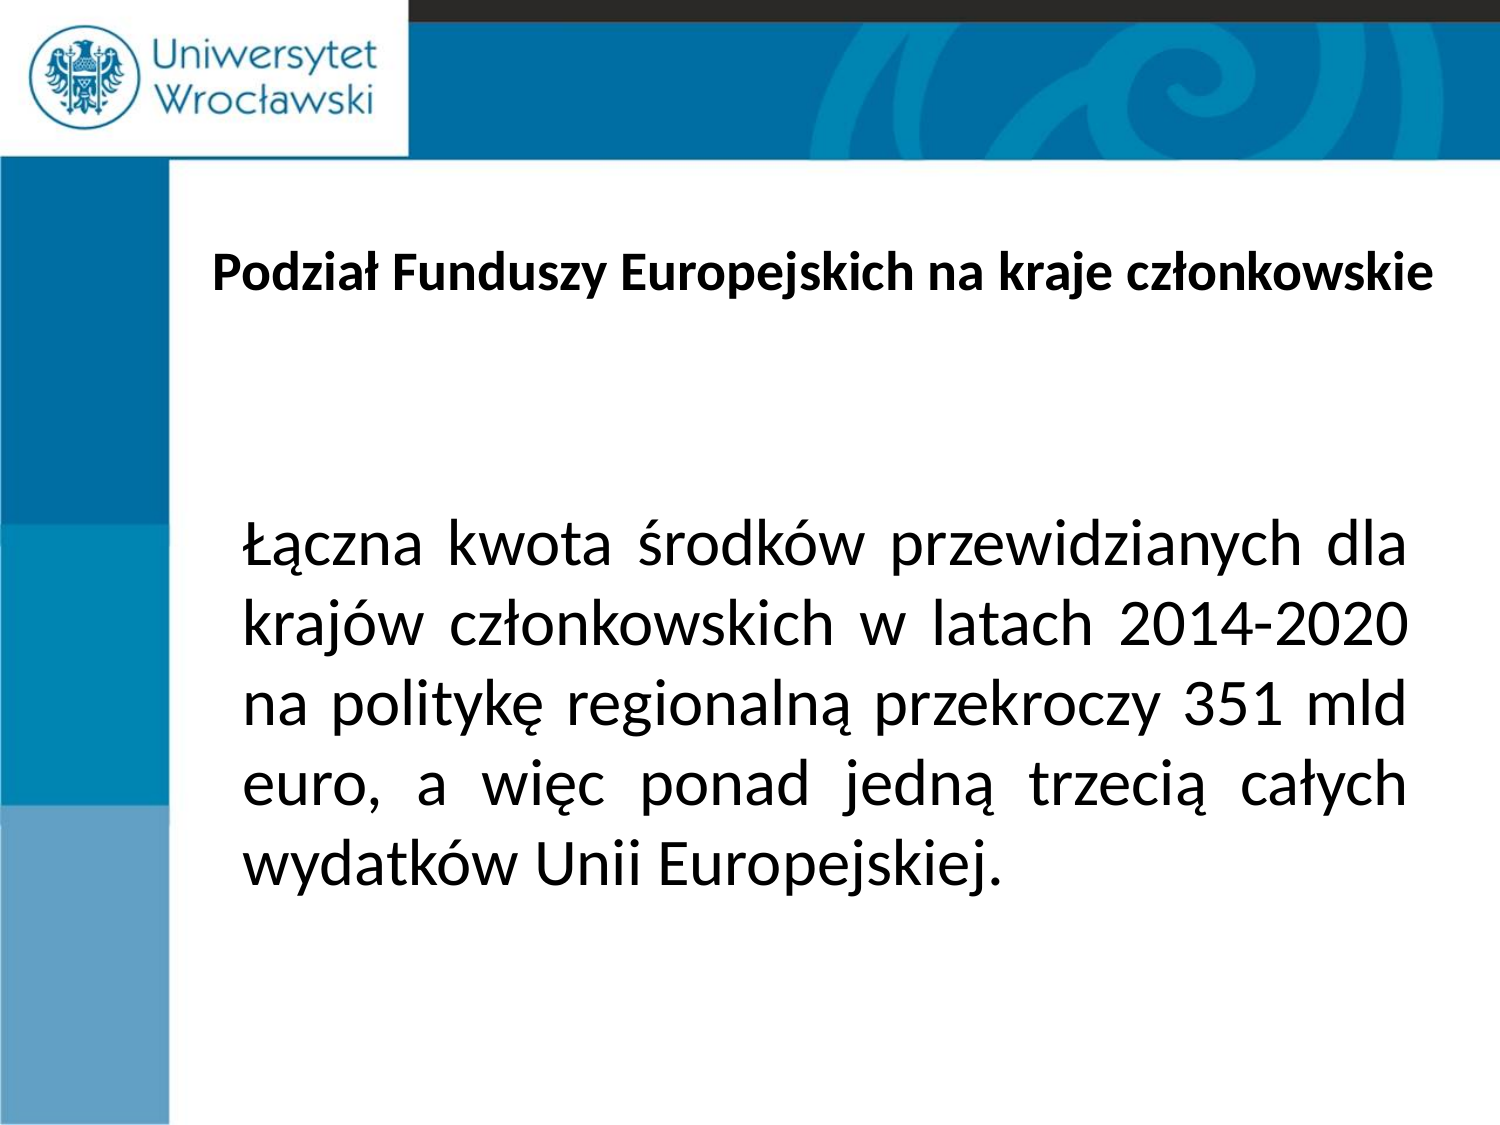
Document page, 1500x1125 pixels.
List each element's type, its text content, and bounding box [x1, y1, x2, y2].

picture [0, 0, 1500, 524]
title Podział Funduszy Europejskich na kraje członkowskie [150, 208, 1500, 396]
list Łączna kwota środków przewidzianych dla krajów członkowskich w latach 2014-2020 na politykę regionalną przekroczy 351 mld euro, a więc ponad jedną trzecią całych wydatków Unii Europejskiej. [171, 491, 1425, 1005]
picture [0, 396, 1500, 1125]
